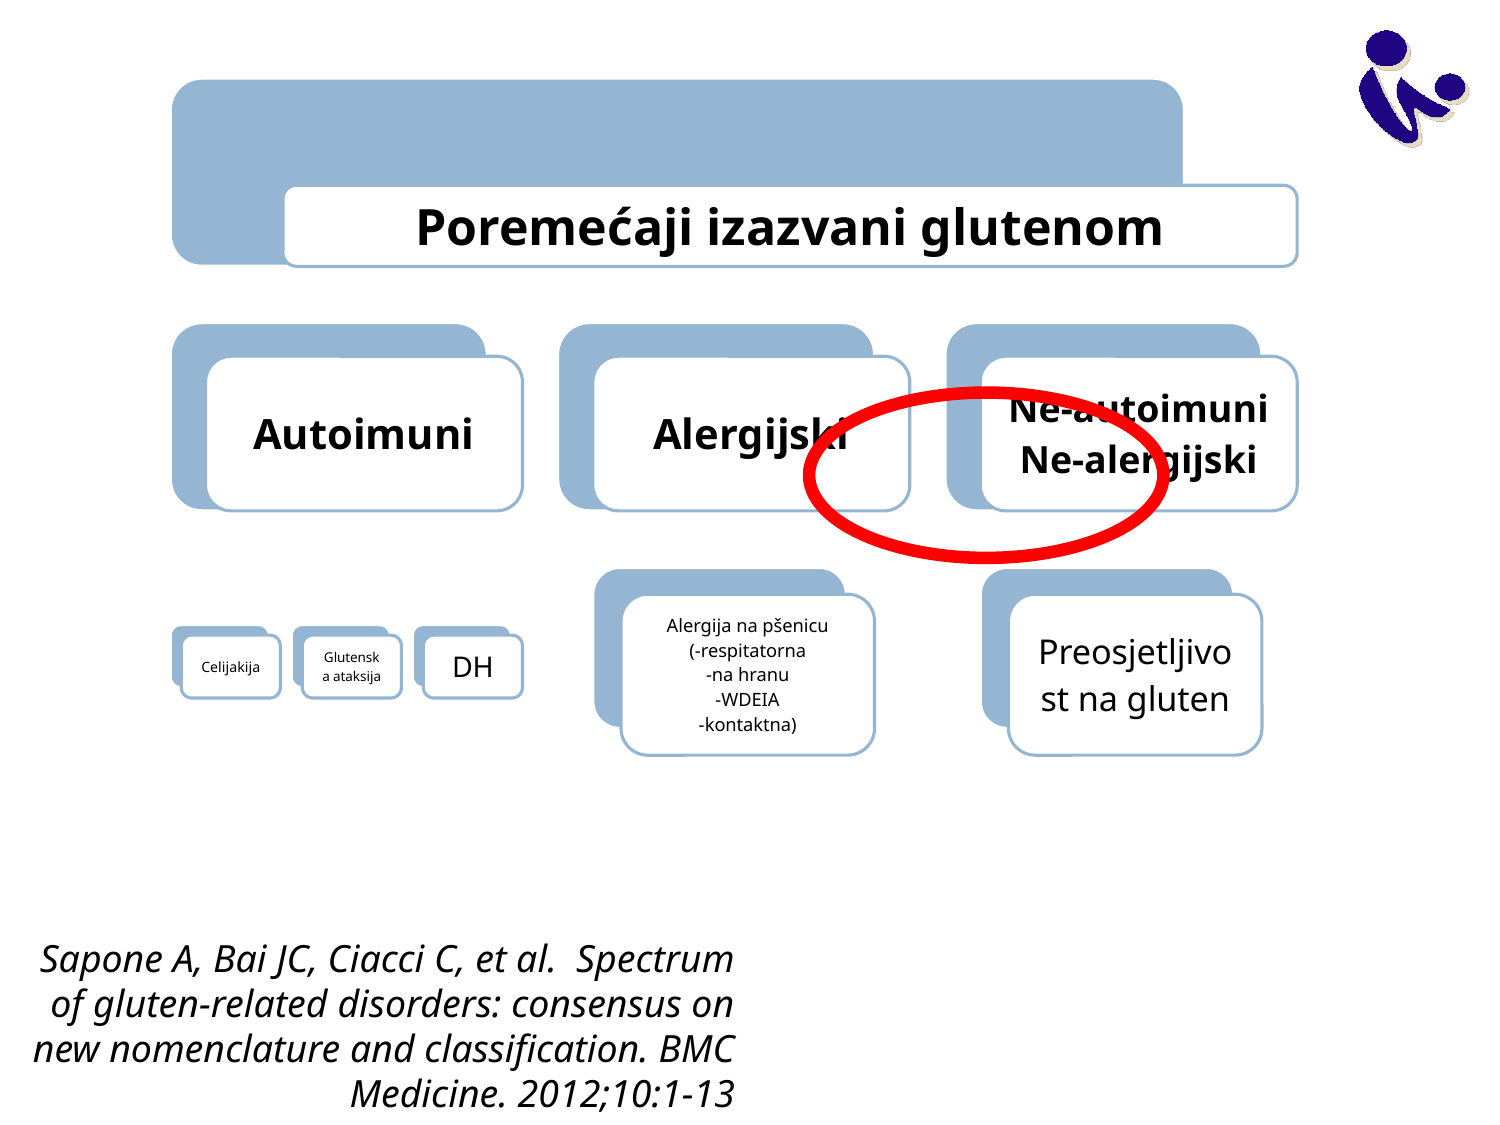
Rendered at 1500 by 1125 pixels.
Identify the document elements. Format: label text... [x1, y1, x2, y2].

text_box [29, 77, 1439, 1001]
text_box Sapone A, Bai JC, Ciacci C, et al. Spectrum of gluten-related disorders: consensus on new nomenclature and classification. BMC Medicine. 2012;10:1-13 [0, 928, 750, 1123]
picture [1358, 30, 1466, 144]
